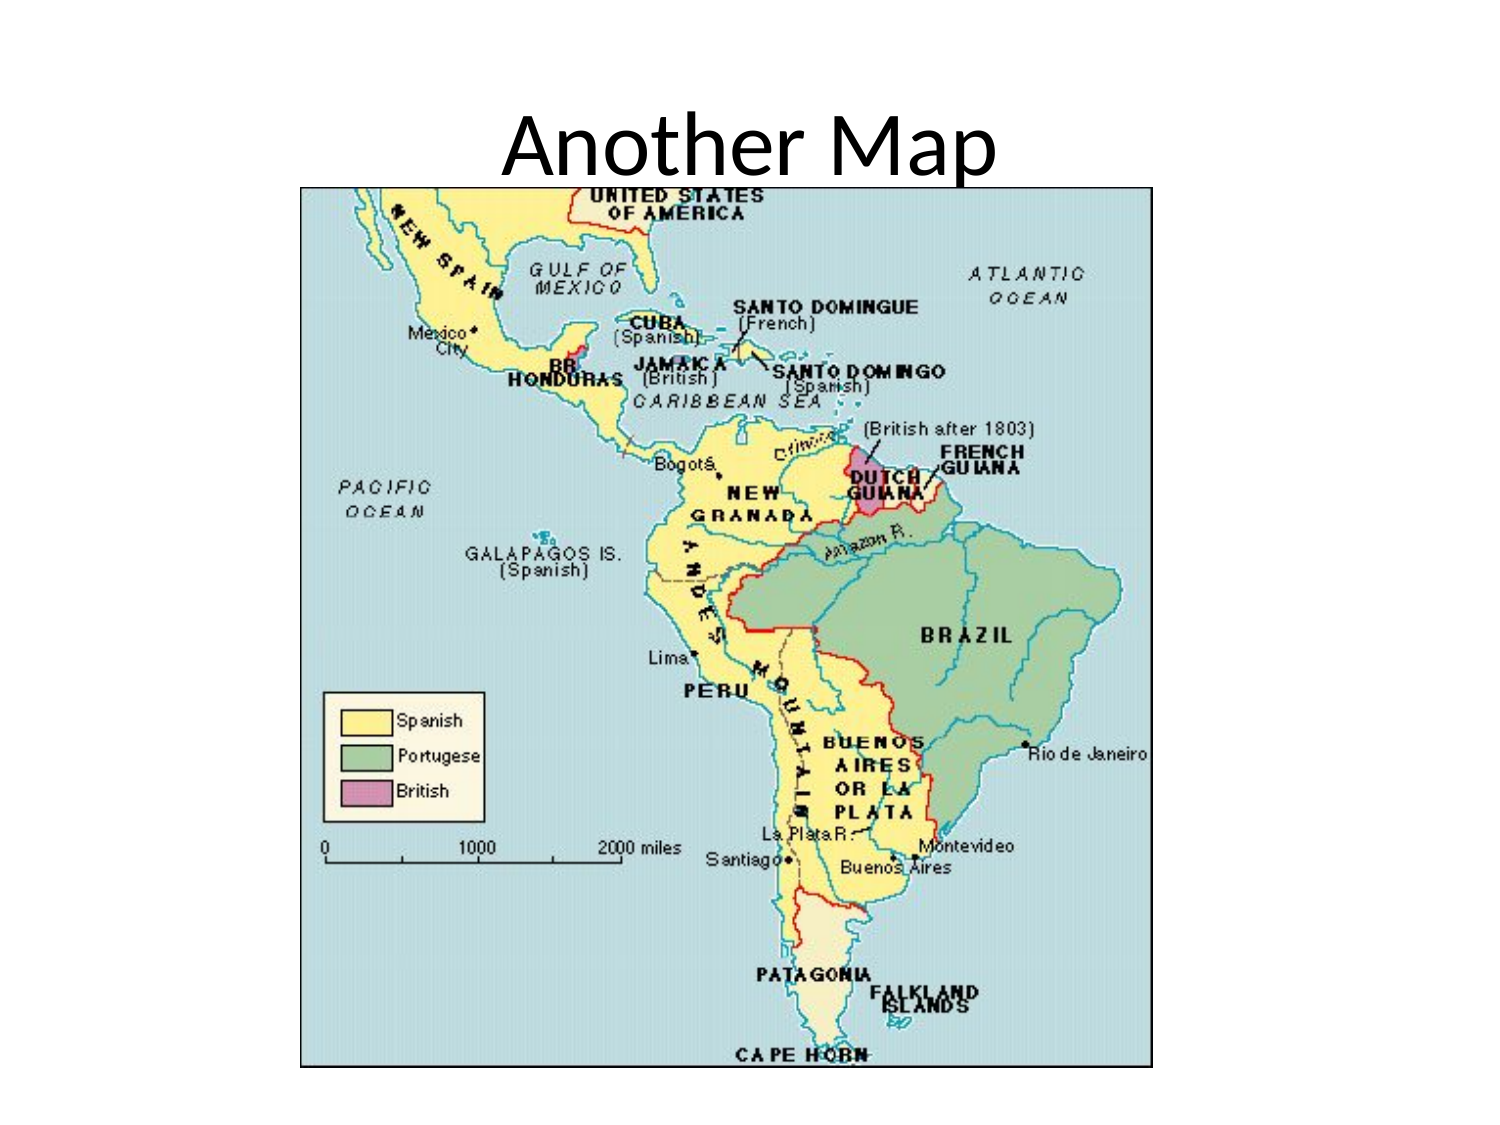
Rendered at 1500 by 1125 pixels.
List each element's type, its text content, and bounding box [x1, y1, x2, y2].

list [299, 187, 1153, 1068]
title Another Map [75, 45, 1425, 233]
